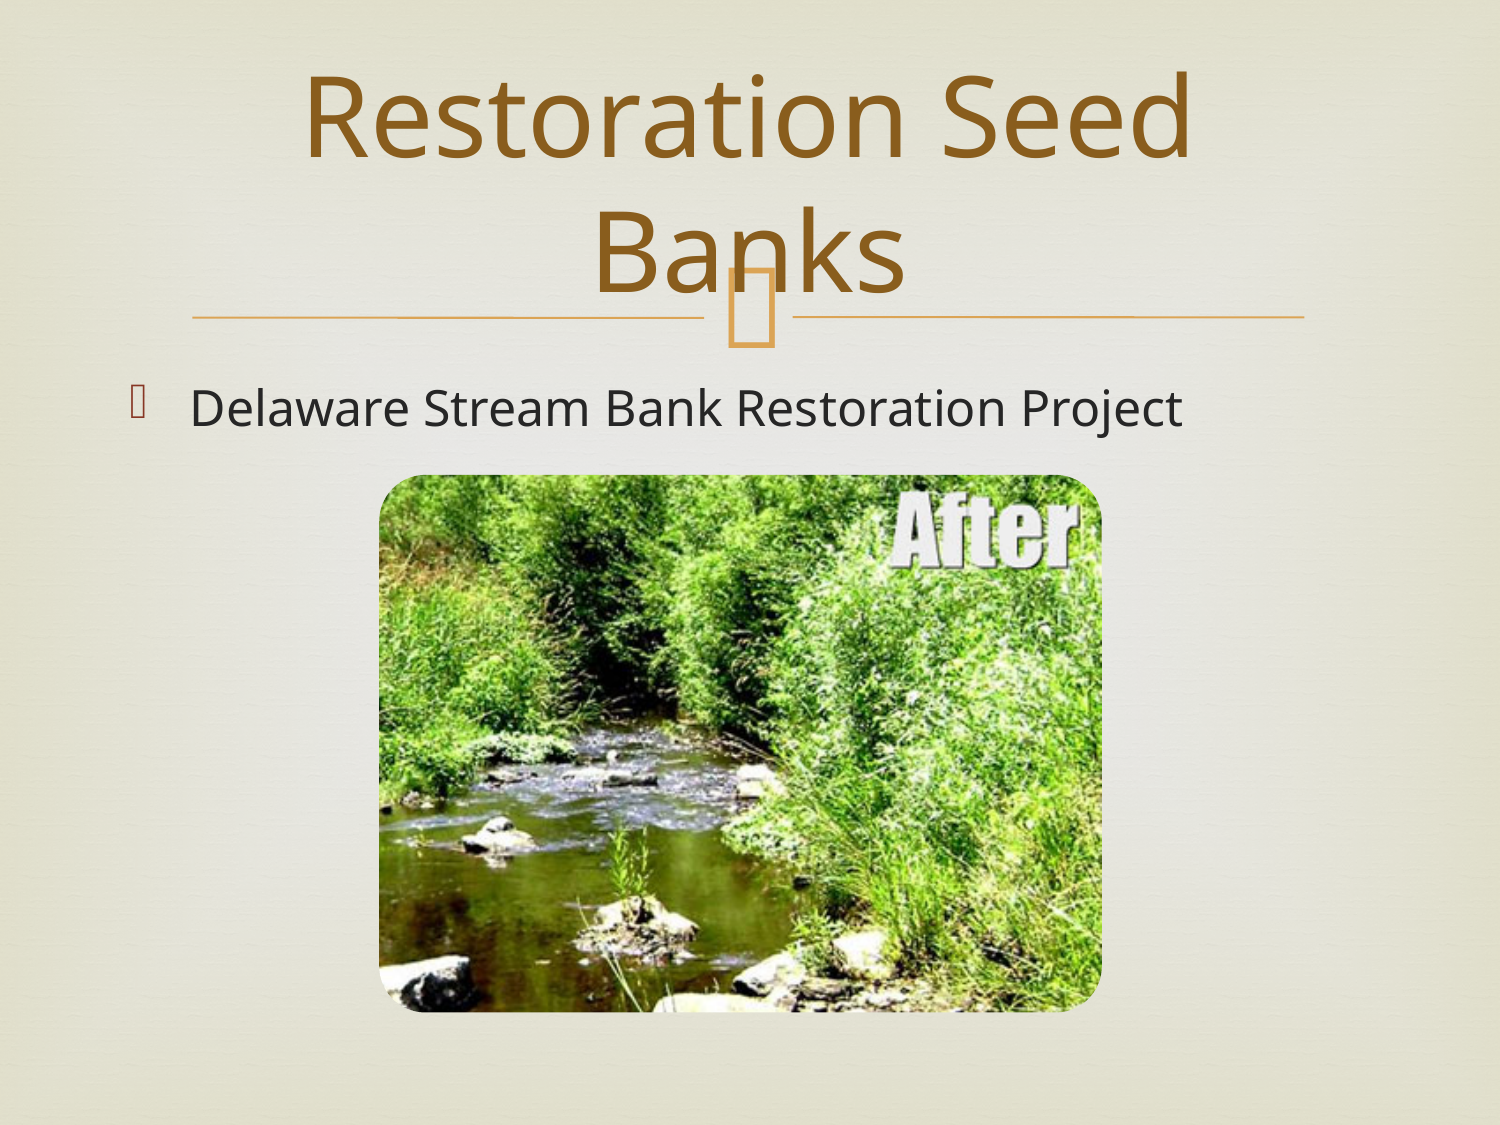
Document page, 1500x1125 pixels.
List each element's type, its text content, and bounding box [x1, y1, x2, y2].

list Delaware Stream Bank Restoration Project [114, 368, 1386, 1005]
picture [378, 474, 1103, 1013]
title Restoration Seed Banks [112, 93, 1386, 267]
